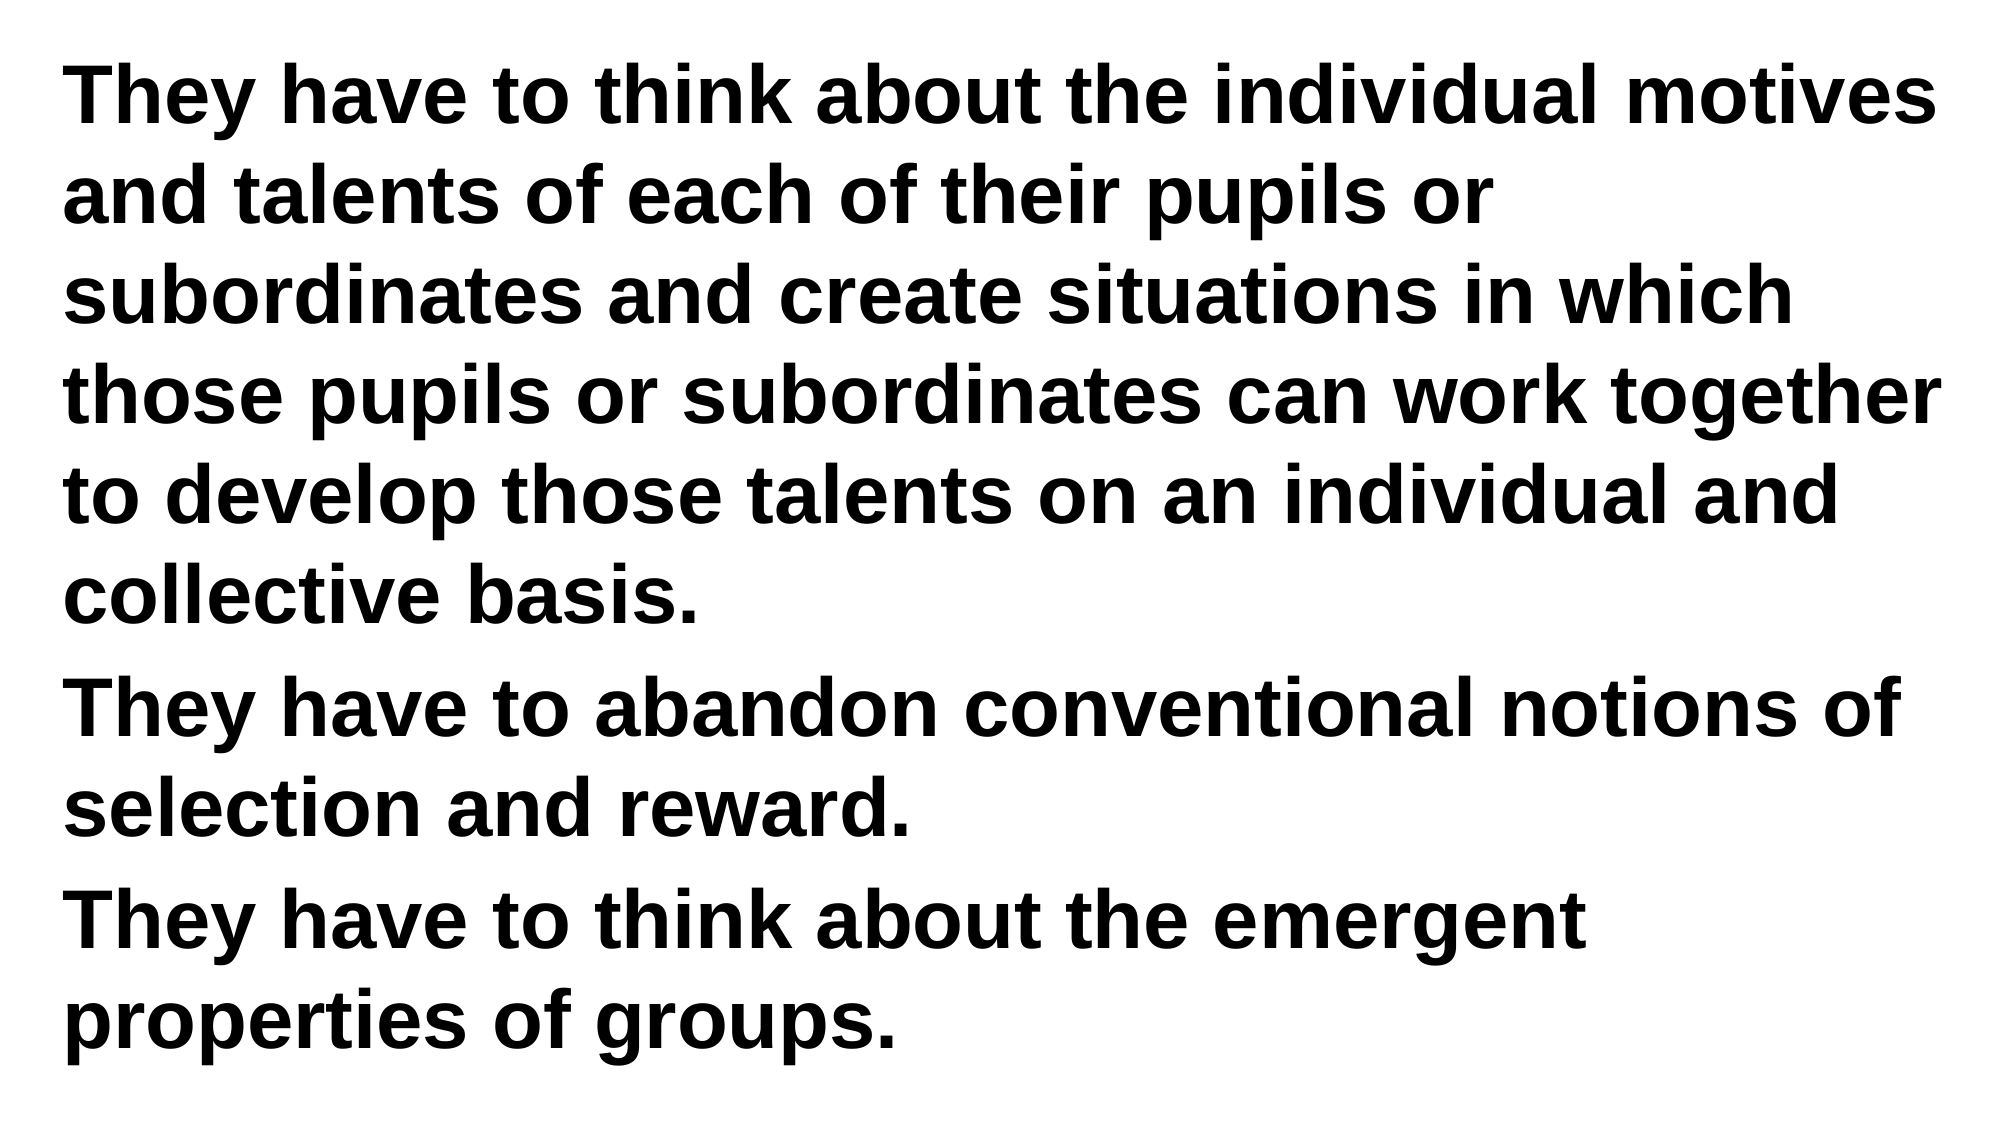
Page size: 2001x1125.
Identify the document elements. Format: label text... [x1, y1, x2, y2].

text_box They have to think about the individual motives and talents of each of their pupils or subordinates and create situations in which those pupils or subordinates can work together to develop those talents on an individual and collective basis. They have to abandon conventional notions of selection and reward. They have to think about the emergent properties of groups. [55, 32, 1961, 1073]
